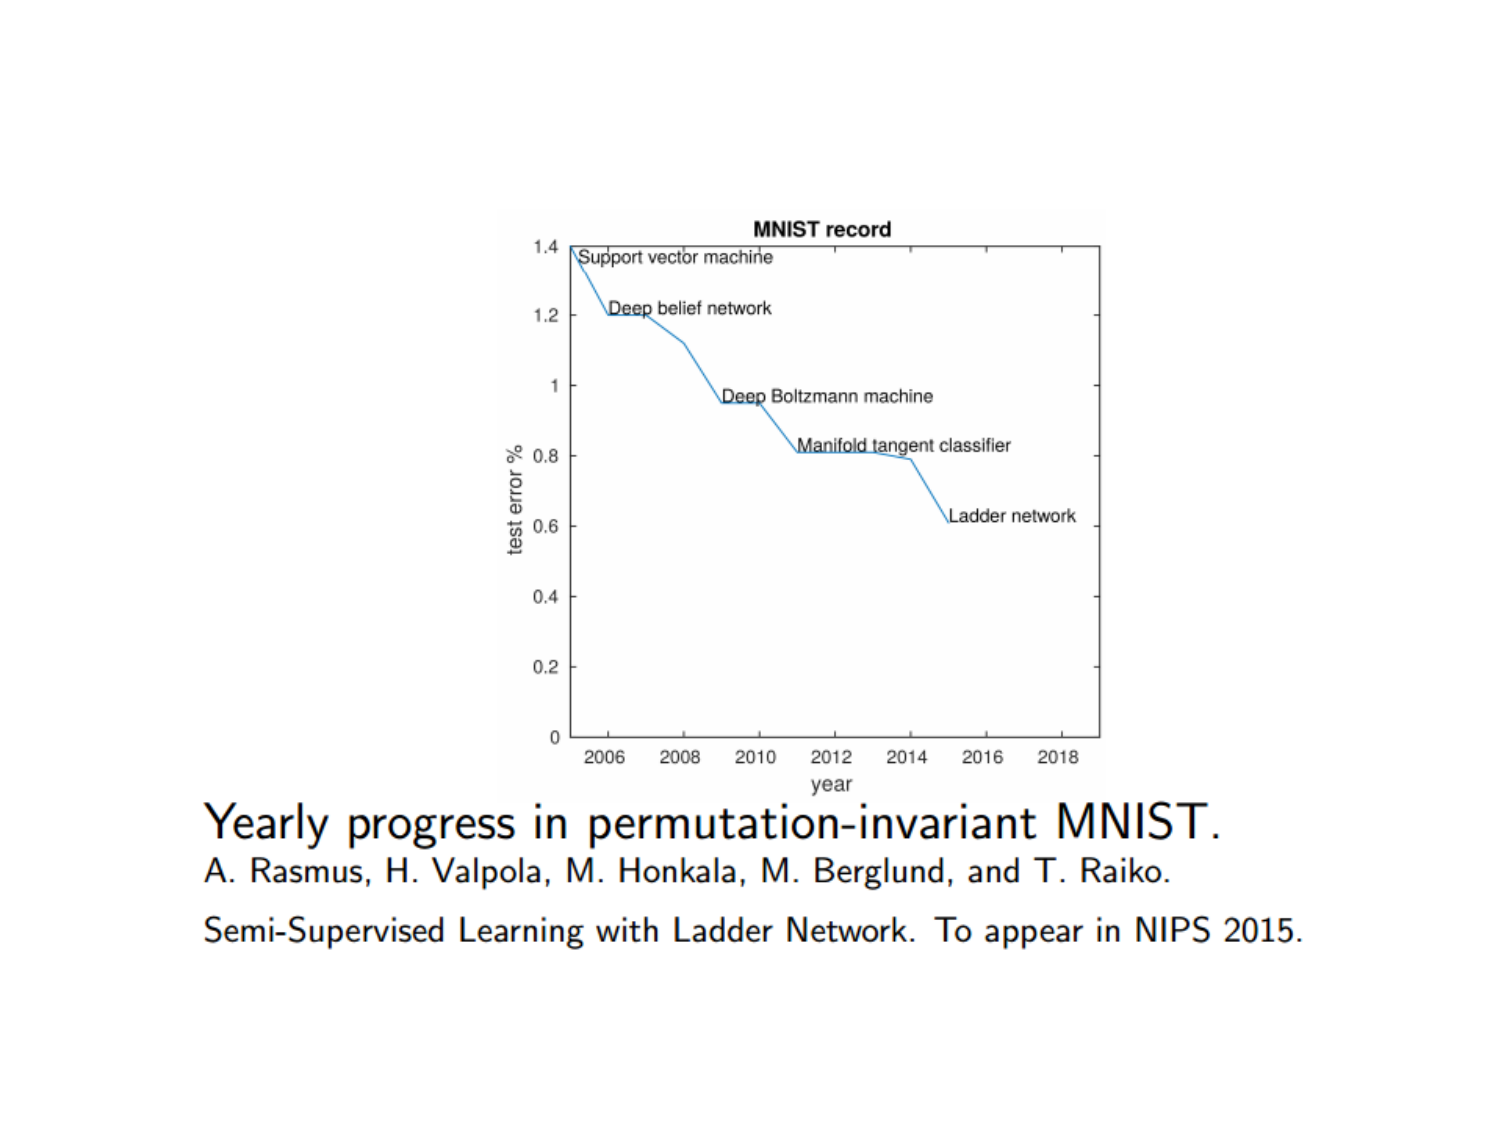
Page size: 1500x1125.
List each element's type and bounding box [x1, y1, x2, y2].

picture [185, 169, 1315, 956]
